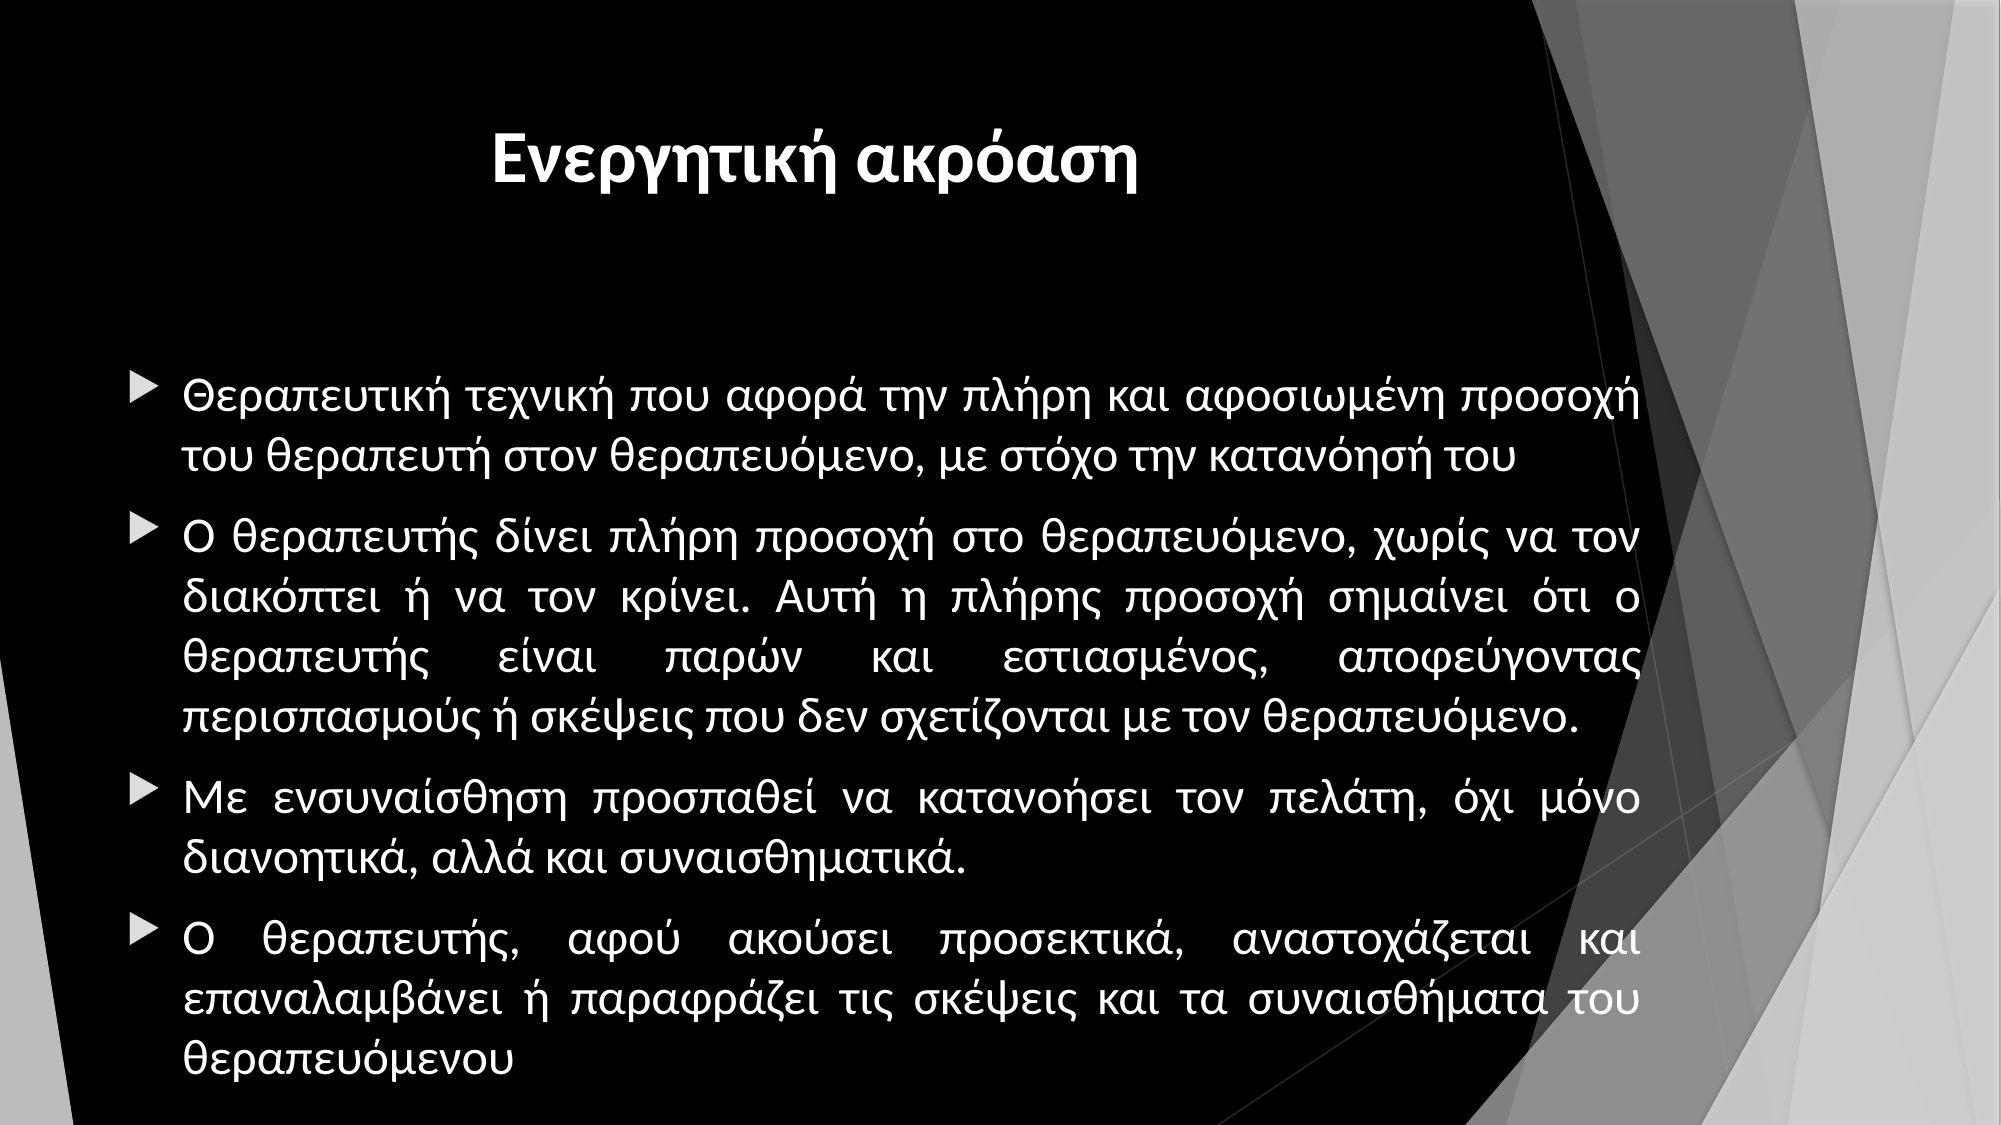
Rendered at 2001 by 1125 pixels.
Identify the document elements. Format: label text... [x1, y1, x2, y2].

list Θεραπευτική τεχνική που αφορά την πλήρη και αφοσιωμένη προσοχή του θεραπευτή στον θεραπευόμενο, με στόχο την κατανόησή του Ο θεραπευτής δίνει πλήρη προσοχή στο θεραπευόμενο, χωρίς να τον διακόπτει ή να τον κρίνει. Αυτή η πλήρης προσοχή σημαίνει ότι ο θεραπευτής είναι παρών και εστιασμένος, αποφεύγοντας περισπασμούς ή σκέψεις που δεν σχετίζονται με τον θεραπευόμενο. Με ενσυναίσθηση προσπαθεί να κατανοήσει τον πελάτη, όχι μόνο διανοητικά, αλλά και συναισθηματικά. Ο θεραπευτής, αφού ακούσει προσεκτικά, αναστοχάζεται και επαναλαμβάνει ή παραφράζει τις σκέψεις και τα συναισθήματα του θεραπευόμενου [111, 354, 1657, 992]
title Ενεργητική ακρόαση [111, 99, 1522, 317]
